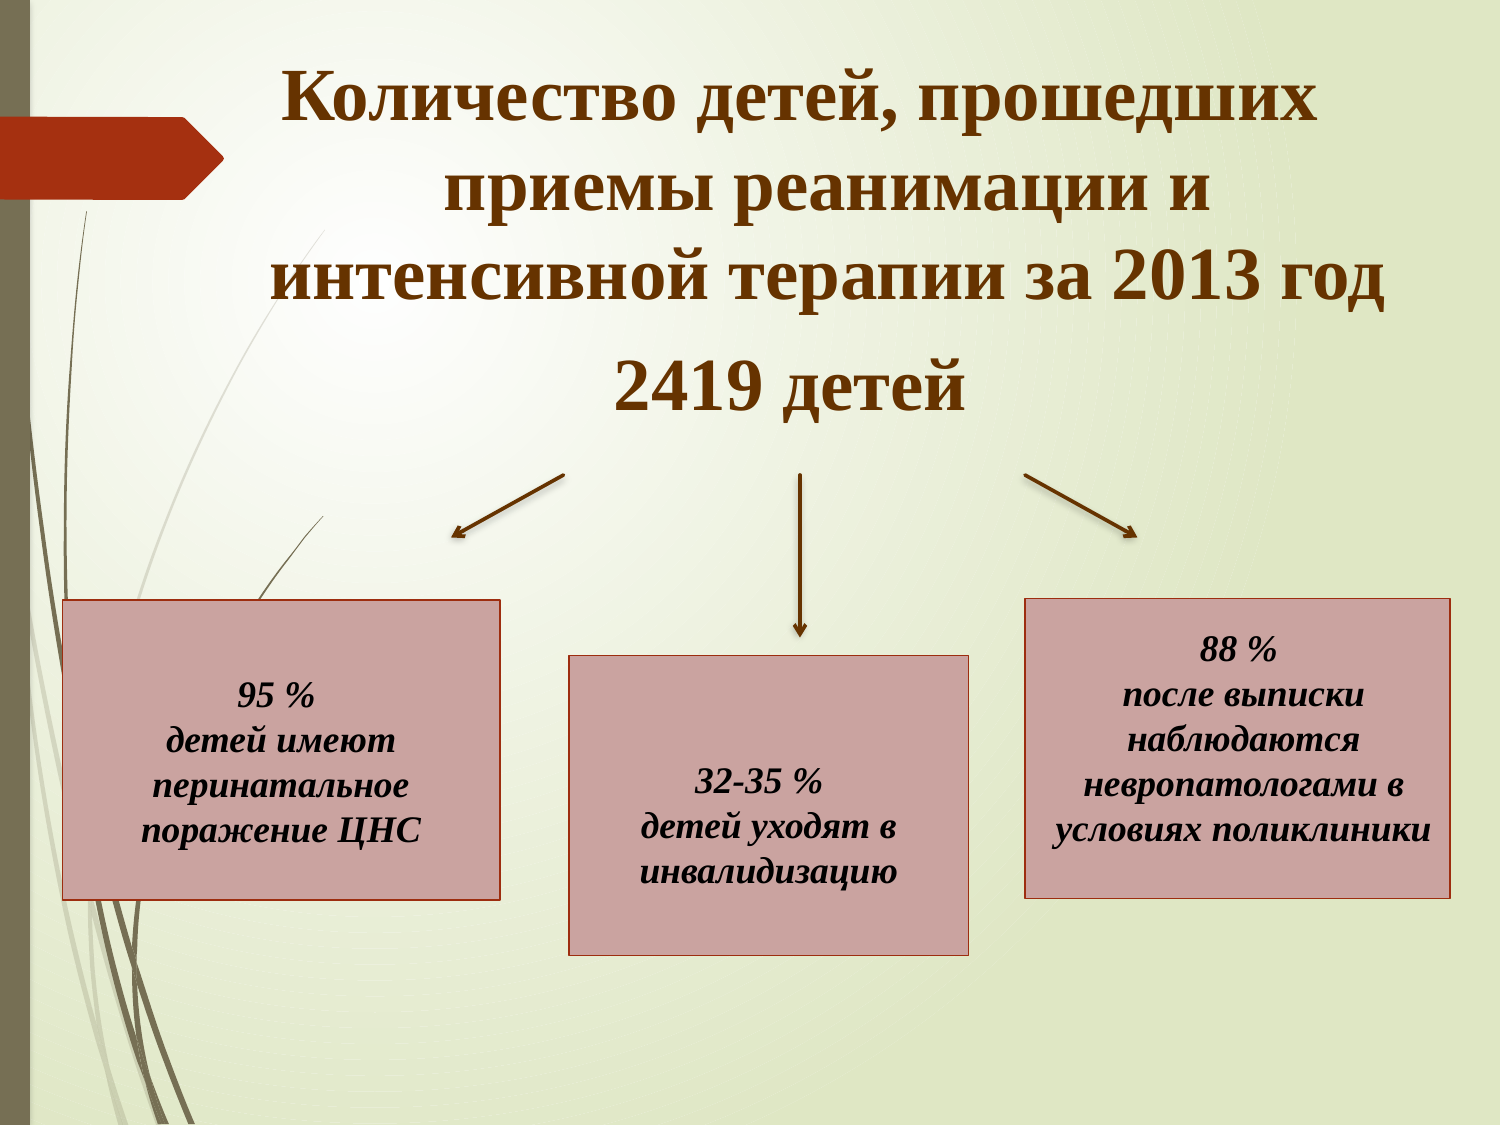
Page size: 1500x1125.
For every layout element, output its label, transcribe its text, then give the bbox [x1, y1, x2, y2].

text_box [568, 655, 969, 956]
list Количество детей, прошедших приемы реанимации и интенсивной терапии за 2013 год 2419 детей [150, 37, 1450, 438]
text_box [1024, 474, 1138, 538]
text_box 95 % детей имеют перинатальное поражение ЦНС [87, 662, 475, 858]
text_box 32-35 % детей уходят в инвалидизацию [593, 748, 944, 899]
text_box [1024, 598, 1451, 899]
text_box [450, 474, 564, 538]
text_box 88 % после выписки наблюдаются невропатологами в условиях поликлиники [1037, 617, 1450, 857]
text_box [62, 599, 501, 901]
